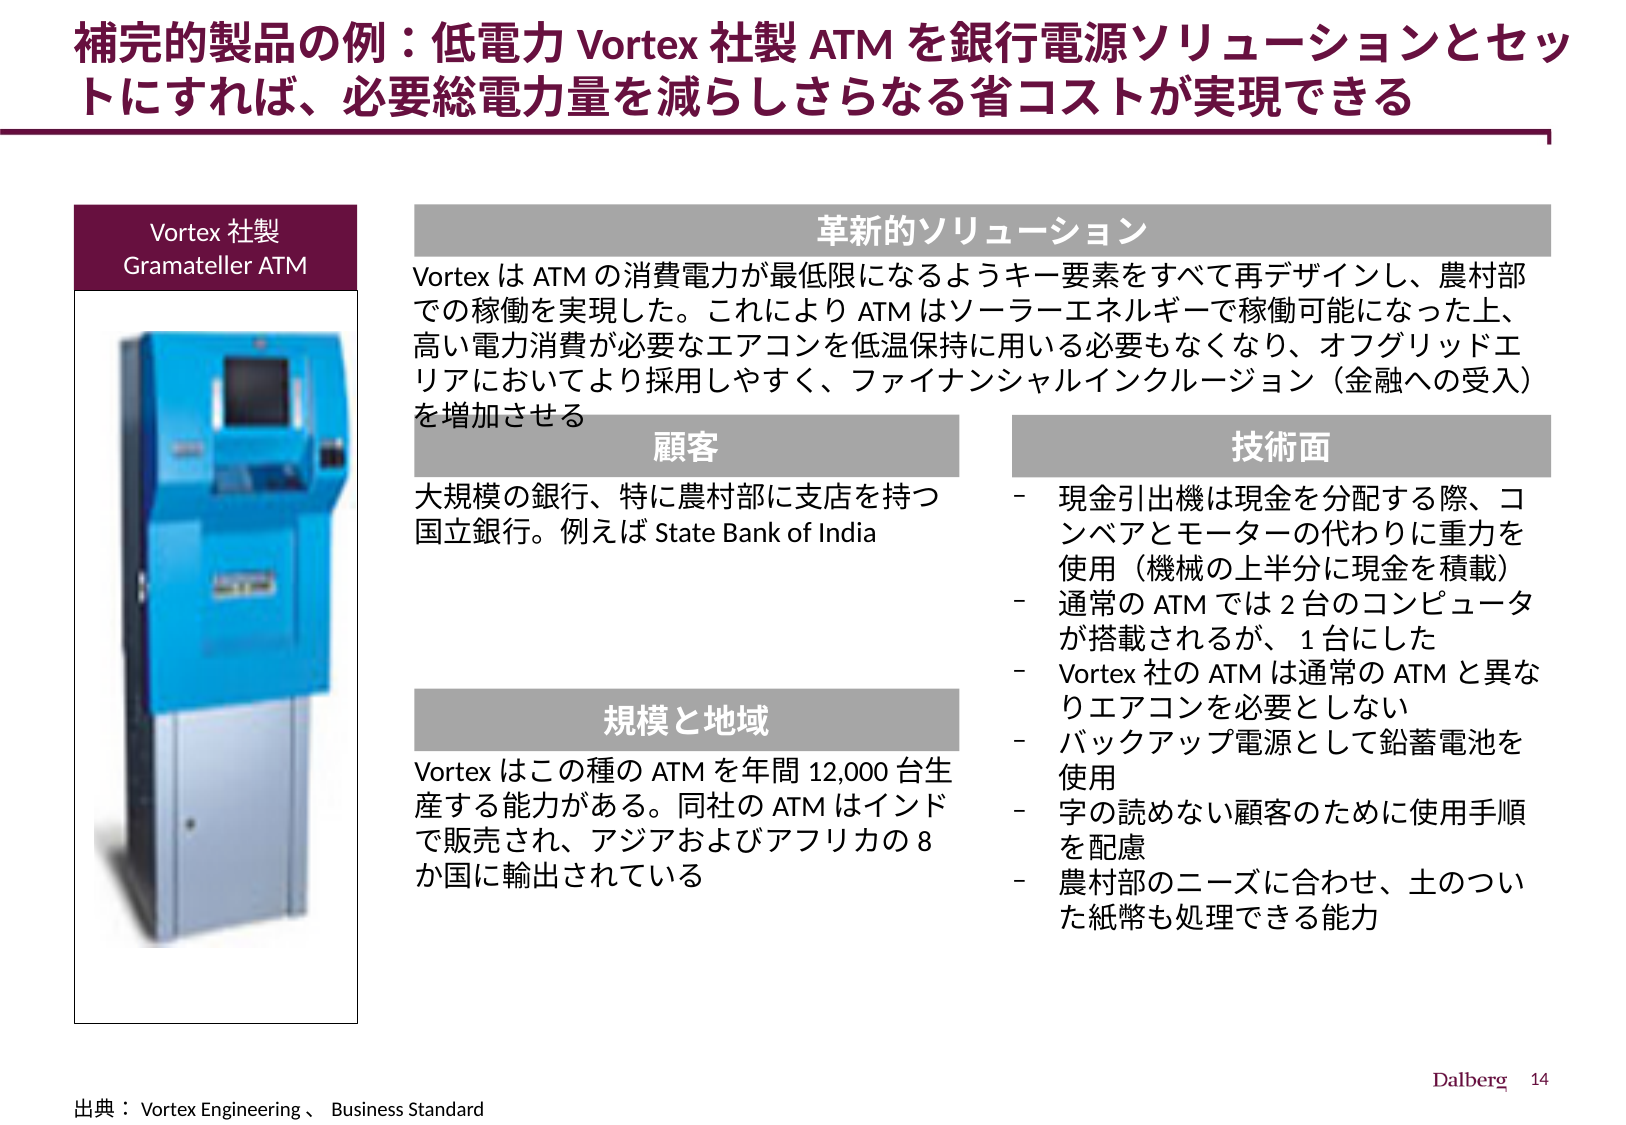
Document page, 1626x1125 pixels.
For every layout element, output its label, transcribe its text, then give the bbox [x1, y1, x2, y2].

picture [0, 125, 1625, 146]
text_box 規模と地域 [414, 688, 960, 752]
text_box 顧客 [414, 414, 960, 478]
title 補完的製品の例：低電力Vortex社製ATMを銀行電源ソリューションとセットにすれば、必要総電力量を減らしさらなる省コストが実現できる [73, 22, 1588, 123]
list 出典：Vortex Engineering、Business Standard [73, 1057, 1413, 1121]
text_box 技術面 [1012, 414, 1552, 478]
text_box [73, 204, 358, 1024]
picture [1433, 1072, 1507, 1092]
text_box 革新的ソリューション [414, 204, 1552, 257]
text_box 現金引出機は現金を分配する際、コンベアとモーターの代わりに重力を使用（機械の上半分に現金を積載） 通常のATMでは2台のコンピュータが搭載されるが、1台にした Vortex社のATMは通常のATMと異なりエアコンを必要としない バックアップ電源として鉛蓄電池を使用 字の読めない顧客のために使用手順を配慮 農村部のニーズに合わせ、土のついた紙幣も処理できる能力 [1012, 480, 1552, 1027]
text_box 大規模の銀行、特に農村部に支店を持つ国立銀行。例えばState Bank of India [414, 478, 960, 653]
text_box Vortexはこの種のATMを年間12,000台生産する能力がある。同社のATMはインドで販売され、アジアおよびアフリカの8か国に輸出されている [414, 752, 960, 888]
text_box VortexはATMの消費電力が最低限になるようキー要素をすべて再デザインし、農村部での稼働を実現した。これによりATMはソーラーエネルギーで稼働可能になった上、高い電力消費が必要なエアコンを低温保持に用いる必要もなくなり、オフグリッドエリアにおいてより採用しやすく、ファイナンシャルインクルージョン（金融への受入）を増加させる [412, 257, 1552, 400]
